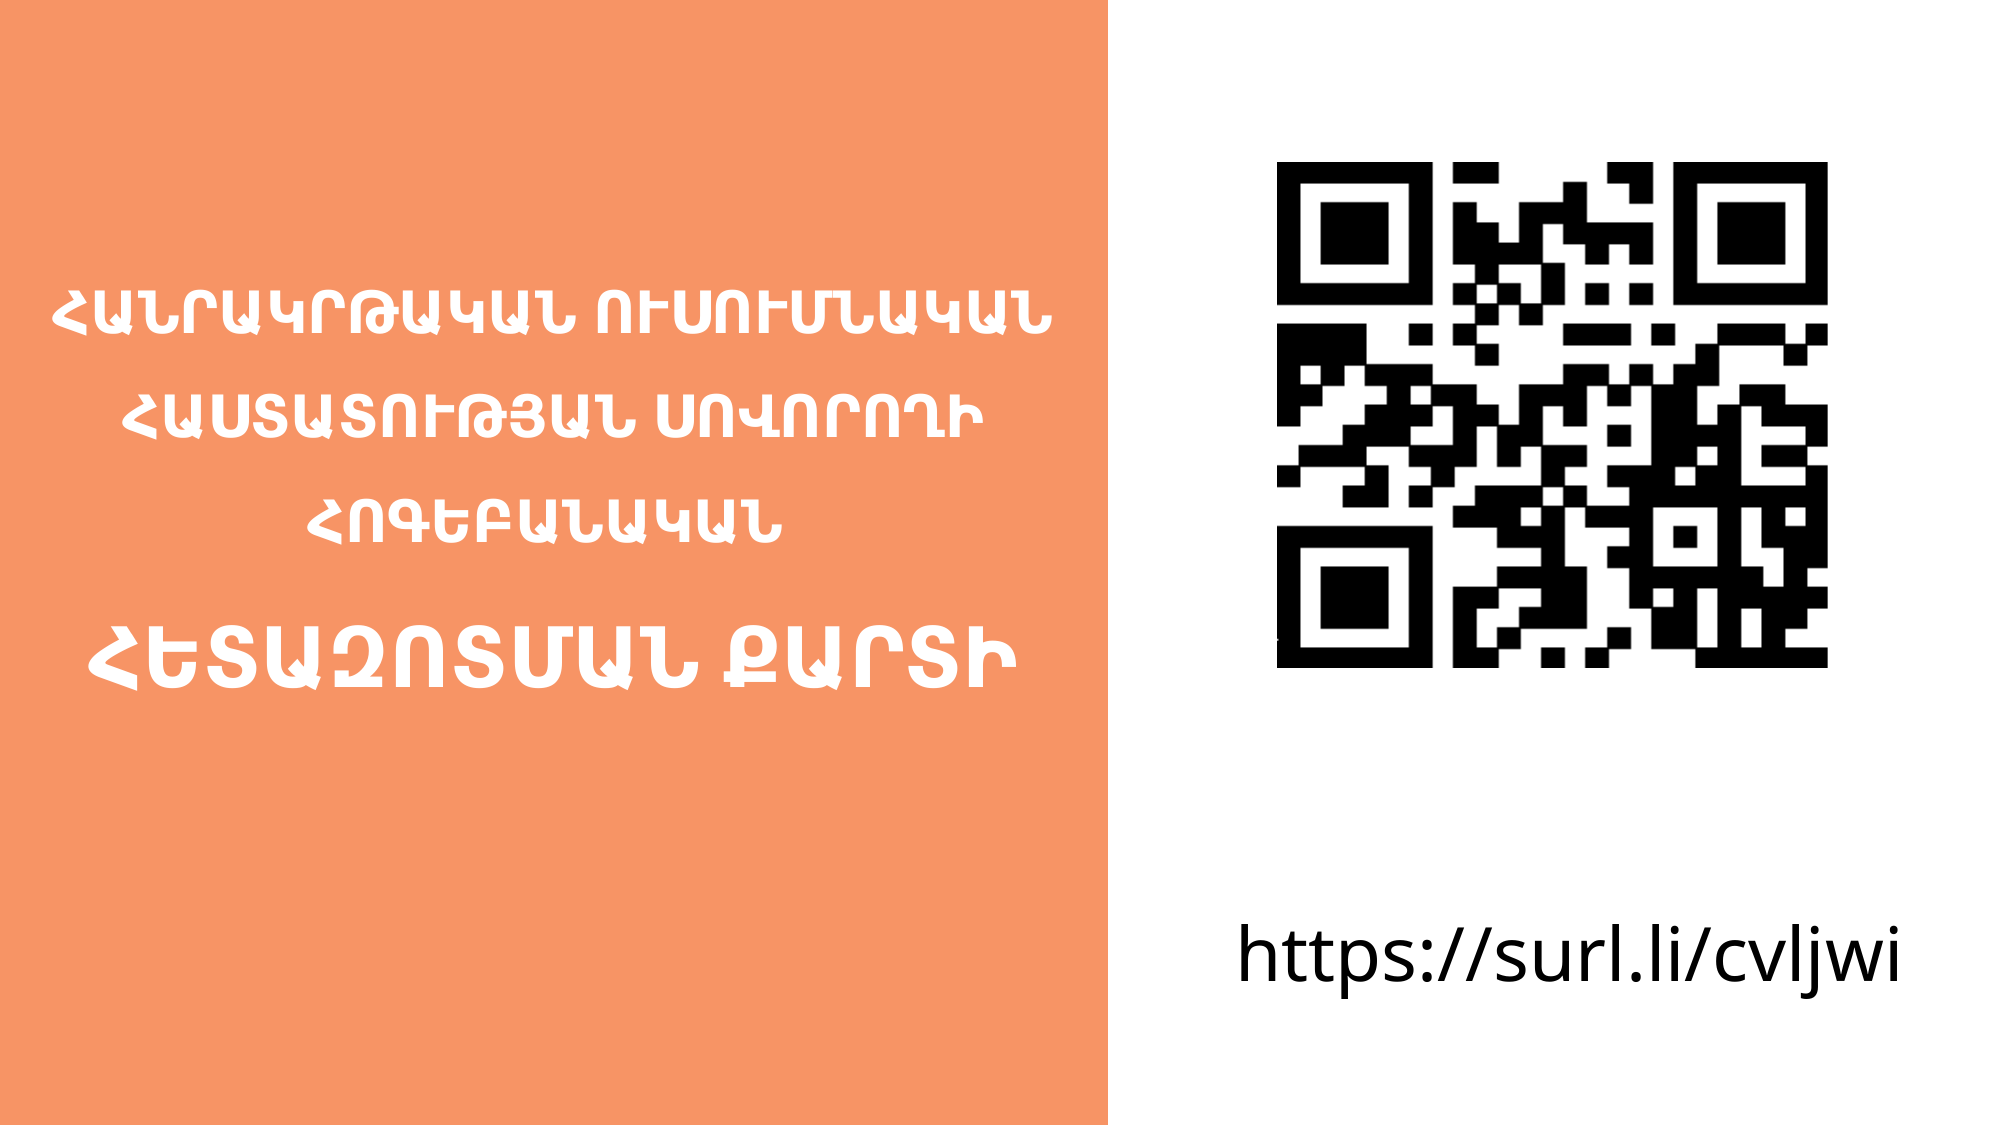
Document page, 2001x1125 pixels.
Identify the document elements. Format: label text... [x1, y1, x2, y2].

text_box https://surl.li/cvljwi [1064, 864, 2000, 997]
text_box [0, 0, 1108, 1125]
list ՀԱՆՐԱԿՐԹԱԿԱՆ ՈՒՍՈՒՄՆԱԿԱՆ ՀԱՍՏԱՏՈՒԹՅԱՆ ՍՈՎՈՐՈՂԻ ՀՈԳԵԲԱՆԱԿԱՆ ՀԵՏԱԶՈՏՄԱՆ ՔԱՐՏԻ [8, 192, 1099, 752]
text_box [1277, 162, 1828, 668]
